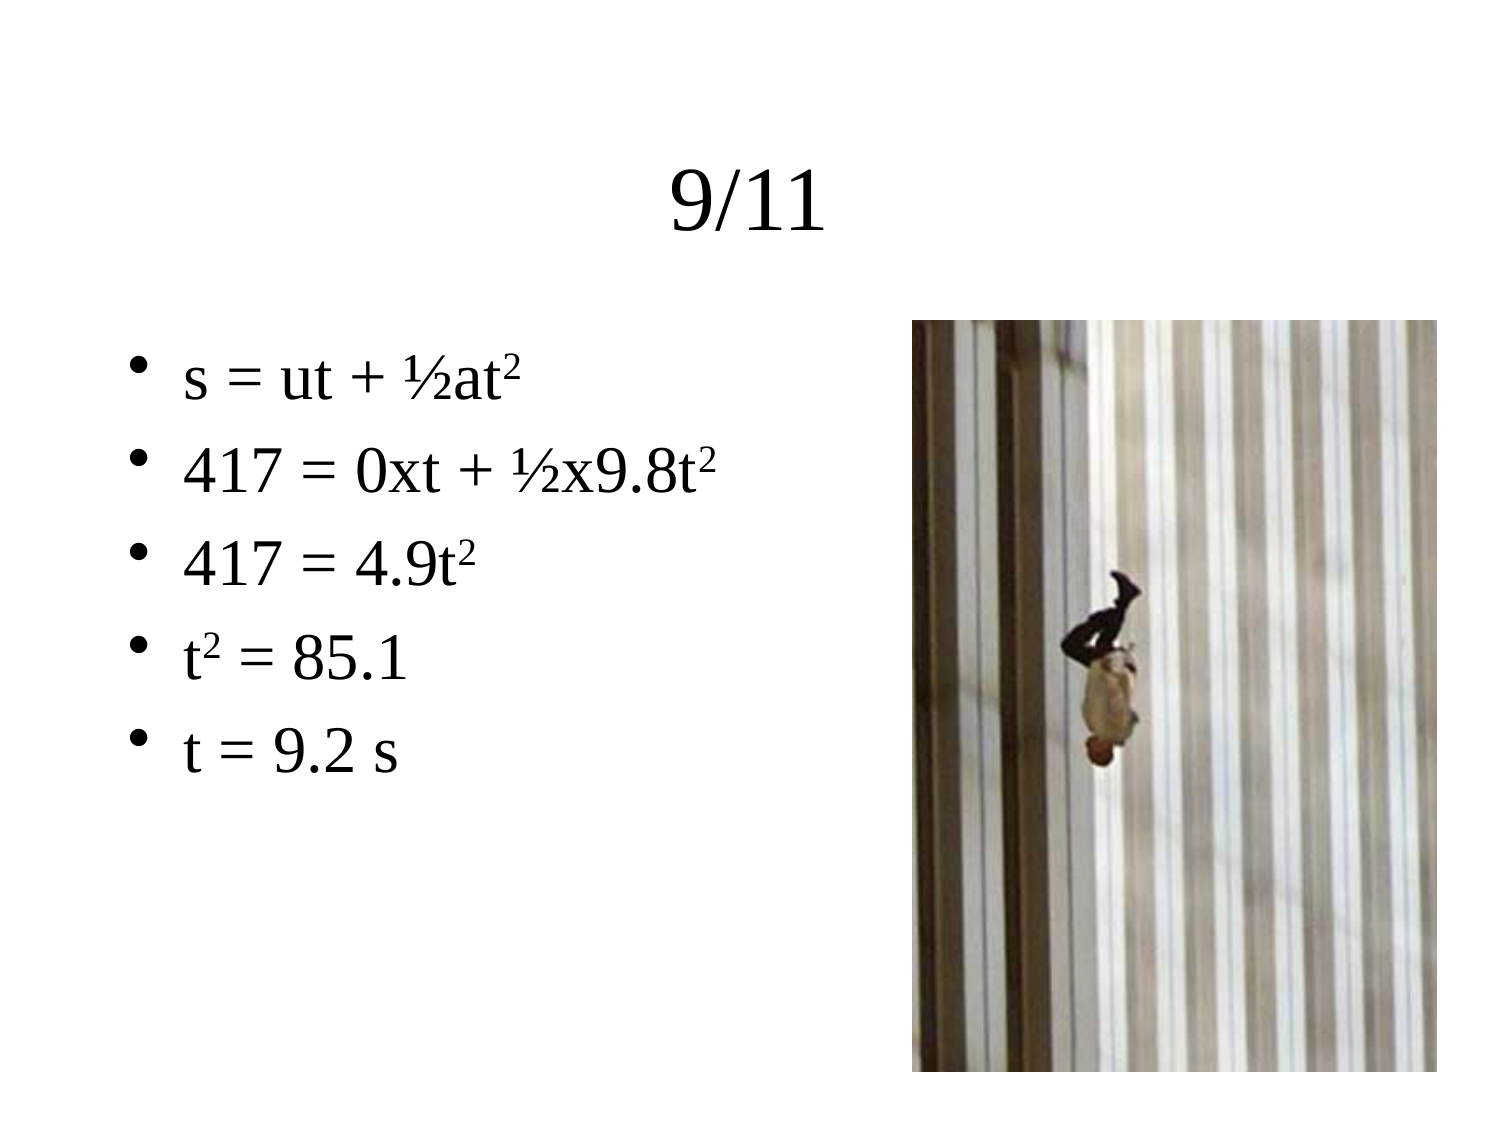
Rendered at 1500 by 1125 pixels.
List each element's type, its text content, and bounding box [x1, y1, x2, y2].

picture [912, 320, 1437, 1073]
title 9/11 [112, 99, 1388, 288]
list s = ut + ½at2 417 = 0xt + ½x9.8t2 417 = 4.9t2 t2 = 85.1 t = 9.2 s [112, 324, 908, 1001]
